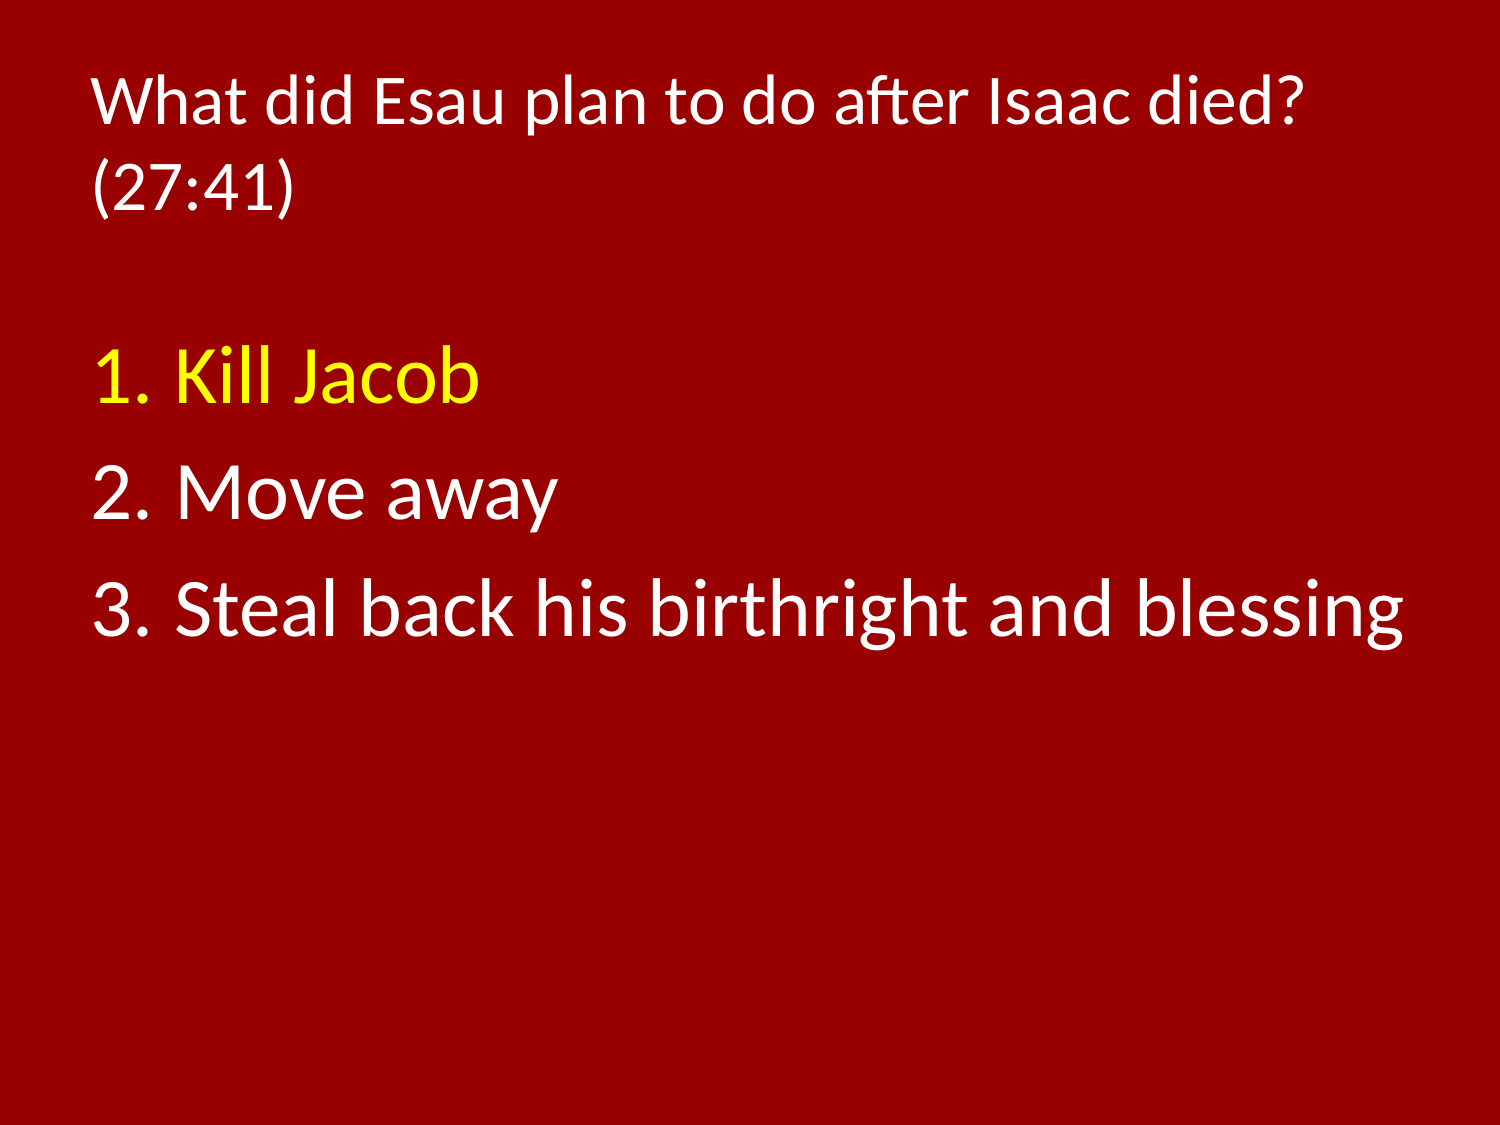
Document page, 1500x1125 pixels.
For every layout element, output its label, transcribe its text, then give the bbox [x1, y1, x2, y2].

list Kill Jacob Move away Steal back his birthright and blessing [75, 312, 1425, 1005]
title What did Esau plan to do after Isaac died? (27:41) [75, 45, 1425, 233]
